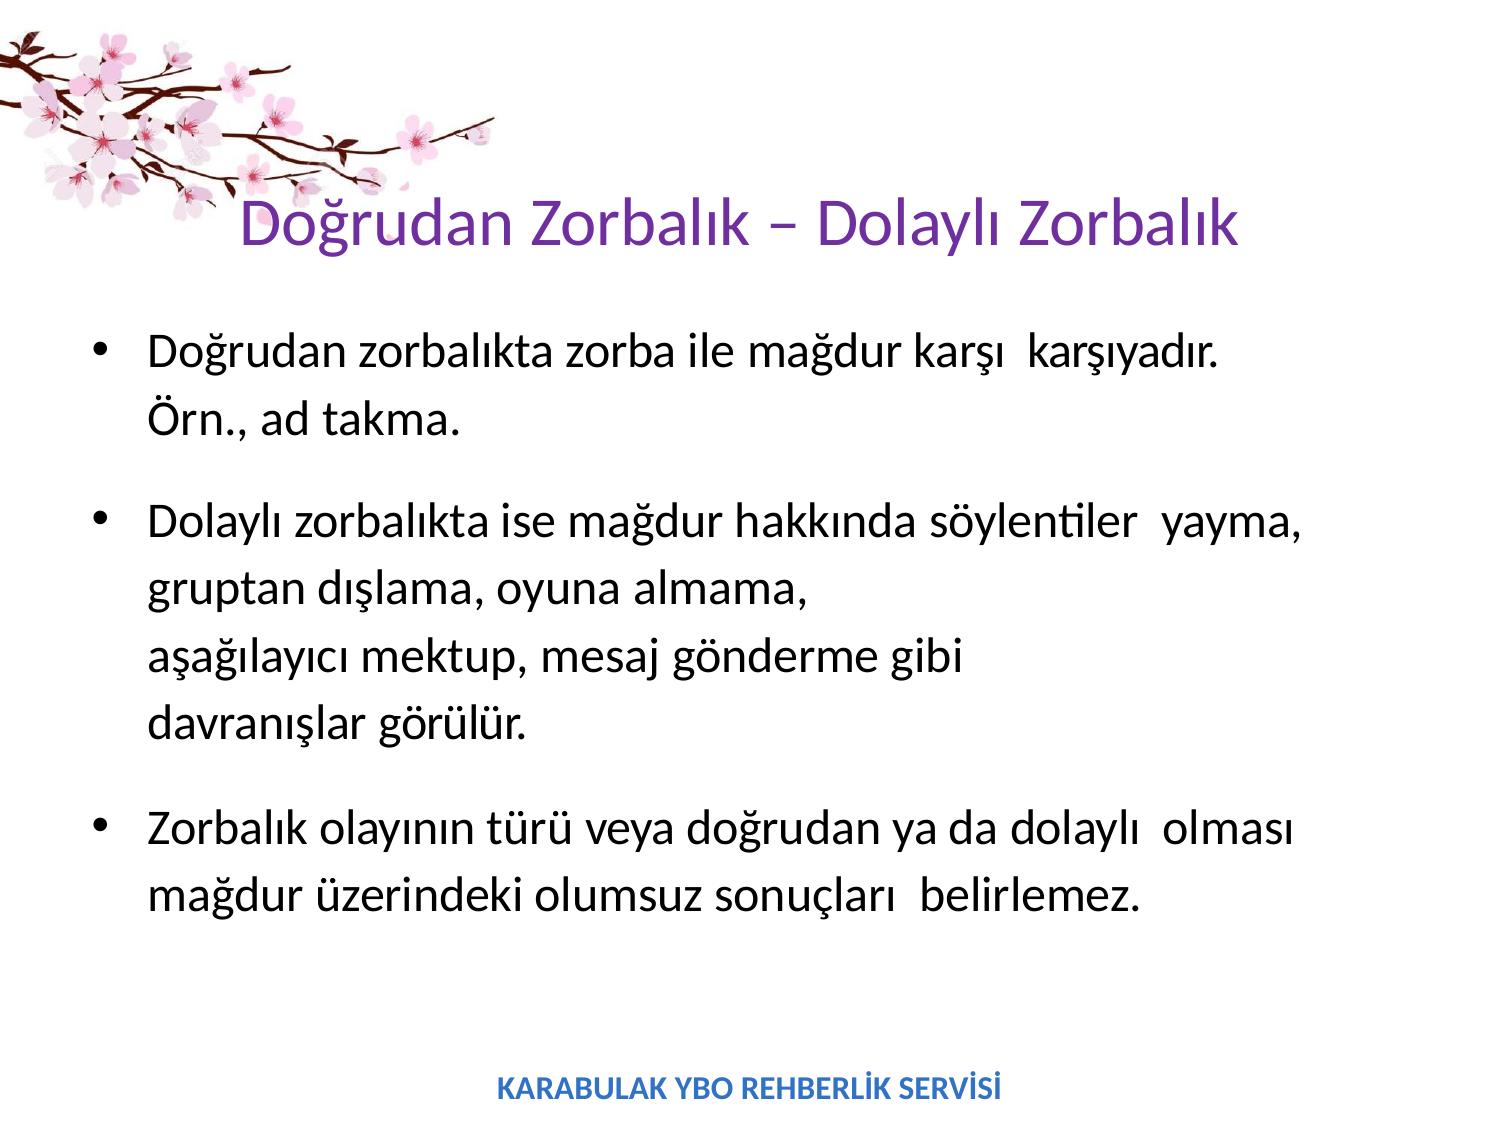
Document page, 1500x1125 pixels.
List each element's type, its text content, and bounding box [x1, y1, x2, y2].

picture [0, 23, 499, 247]
text_box Doğrudan zorbalıkta zorba ile mağdur karşı karşıyadır. Örn., ad takma. Dolaylı zorbalıkta ise mağdur hakkında söylentiler yayma, gruptan dışlama, oyuna almama, aşağılayıcı mektup, mesaj gönderme gibi davranışlar görülür. Zorbalık olayının türü veya doğrudan ya da dolaylı olması mağdur üzerindeki olumsuz sonuçları belirlemez. [89, 299, 1405, 922]
title Doğrudan Zorbalık – Dolaylı Zorbalık [237, 174, 1455, 365]
text_box KARABULAK YBO REHBERLİK SERVİSİ [0, 1058, 1500, 1125]
